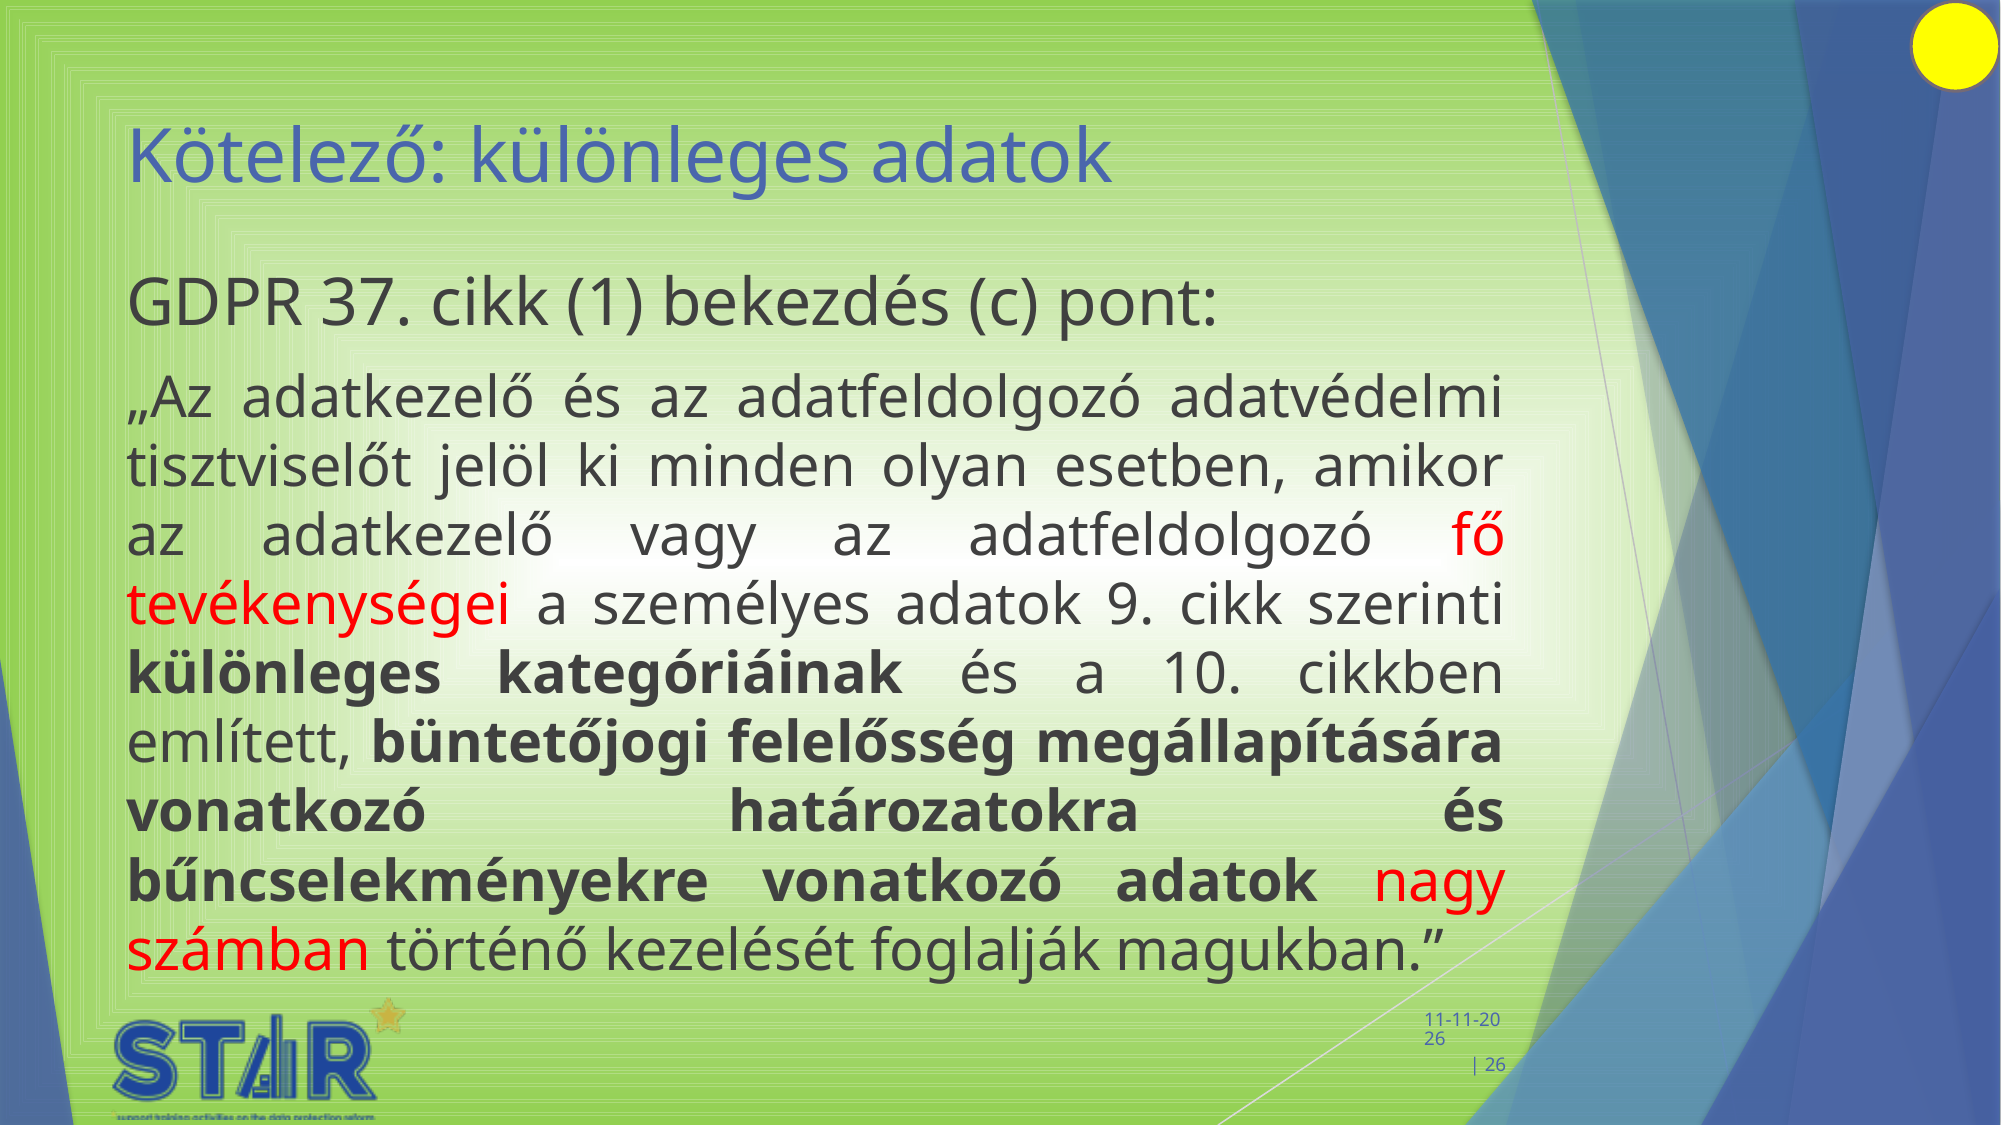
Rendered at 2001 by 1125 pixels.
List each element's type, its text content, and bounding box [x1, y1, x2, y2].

text_box [1909, 0, 2000, 93]
list GDPR 37. cikk (1) bekezdés (c) pont: „Az adatkezelő és az adatfeldolgozó adatvédelmi tisztviselőt jelöl ki minden olyan esetben, amikor az adatkezelő vagy az adatfeldolgozó fő tevékenységei a személyes adatok 9. cikk szerinti különleges kategóriáinak és a 10. cikkben említett, büntetőjogi felelősség megállapítására vonatkozó határozatokra és bűncselekményekre vonatkozó adatok nagy számban történő kezelését foglalják magukban.” [111, 252, 1522, 991]
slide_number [1409, 992, 1522, 1053]
title Kötelező: különleges adatok [111, 99, 1522, 234]
